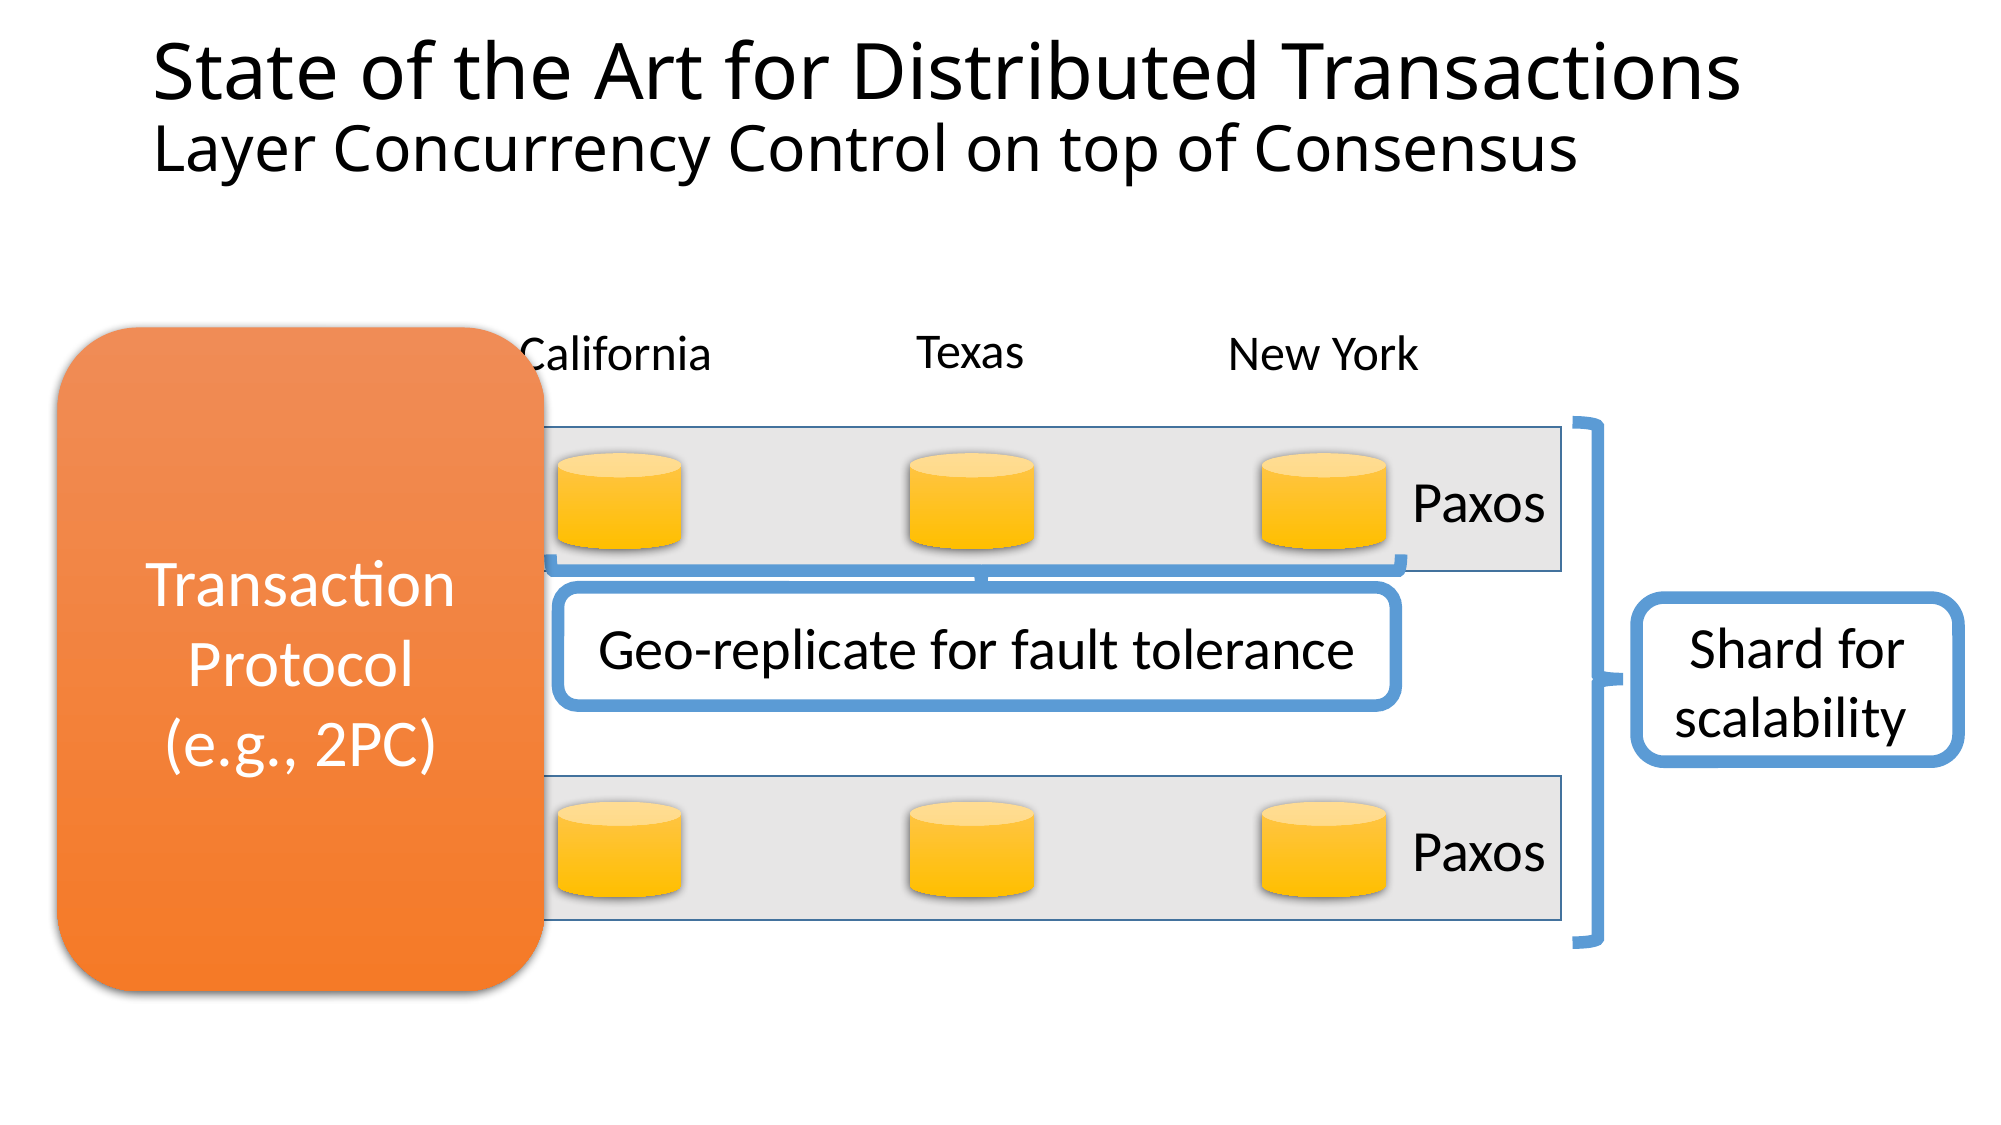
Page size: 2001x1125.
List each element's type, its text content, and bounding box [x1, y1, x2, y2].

title State of the Art for Distributed Transactions Layer Concurrency Control on top of Consensus [137, 0, 1863, 218]
text_box Paxos [1374, 426, 1562, 572]
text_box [550, 554, 1401, 706]
text_box Paxos [669, 549, 915, 554]
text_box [1572, 422, 1959, 943]
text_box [503, 310, 1436, 549]
text_box Transaction Protocol (e.g., 2PC) [57, 327, 545, 992]
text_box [476, 775, 1561, 920]
text_box Paxos [1027, 549, 1272, 554]
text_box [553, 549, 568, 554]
